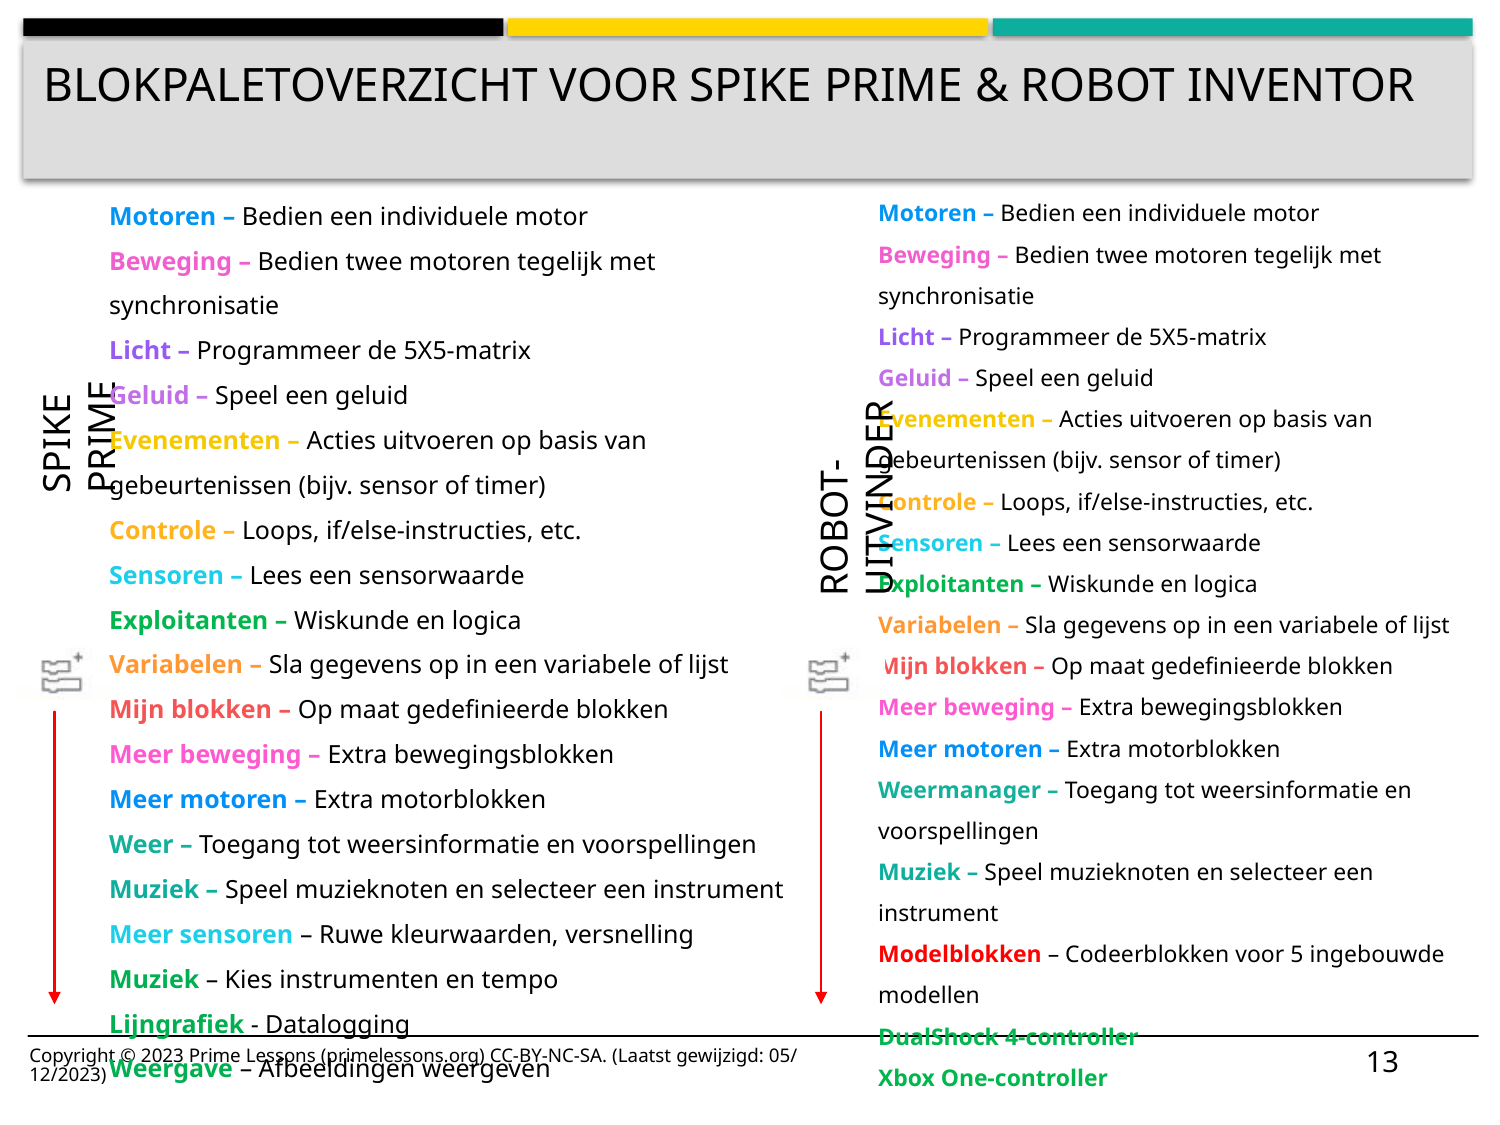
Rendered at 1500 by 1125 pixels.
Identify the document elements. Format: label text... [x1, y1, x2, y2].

picture [13, 638, 119, 700]
text_box Motoren – Bedien een individuele motor Beweging – Bedien twee motoren tegelijk met synchronisatie Licht – Programmeer de 5X5-matrix Geluid – Speel een geluid Evenementen – Acties uitvoeren op basis van gebeurtenissen (bijv. sensor of timer) Controle – Loops, if/else-instructies, etc. Sensoren – Lees een sensorwaarde Exploitanten – Wiskunde en logica Variabelen – Sla gegevens op in een variabele of lijst Mijn blokken – Op maat gedefinieerde blokken Meer beweging – Extra bewegingsblokken Meer motoren – Extra motorblokken Weer – Toegang tot weersinformatie en voorspellingen Muziek – Speel muzieknoten en selecteer een instrument Meer sensoren – Ruwe kleurwaarden, versnelling Muziek – Kies instrumenten en tempo Lijngrafiek - Datalogging Weergave – Afbeeldingen weergeven [94, 177, 816, 1091]
title BLOKPALETOVERZICHT VOOR SPIKE PRIME & ROBOT INVENTOR [28, 48, 1464, 172]
picture [780, 638, 886, 700]
text_box Motoren – Bedien een individuele motor Beweging – Bedien twee motoren tegelijk met synchronisatie Licht – Programmeer de 5X5-matrix Geluid – Speel een geluid Evenementen – Acties uitvoeren op basis van gebeurtenissen (bijv. sensor of timer) Controle – Loops, if/else-instructies, etc. Sensoren – Lees een sensorwaarde Exploitanten – Wiskunde en logica Variabelen – Sla gegevens op in een variabele of lijst Mijn blokken – Op maat gedefinieerde blokken Meer beweging – Extra bewegingsblokken Meer motoren – Extra motorblokken Weermanager – Toegang tot weersinformatie en voorspellingen Muziek – Speel muzieknoten en selecteer een instrument Modelblokken – Codeerblokken voor 5 ingebouwde modellen DualShock 4-controller Xbox One-controller [863, 177, 1486, 1125]
text_box ROBOT-UITVINDER [816, 252, 908, 611]
footer Copyright © 2023 Prime Lessons (primelessons.org) CC-BY-NC-SA. (Laatst gewijzigd: 05/12/2023) [14, 1036, 814, 1097]
text_box SPIKE PRIME [25, 262, 94, 509]
